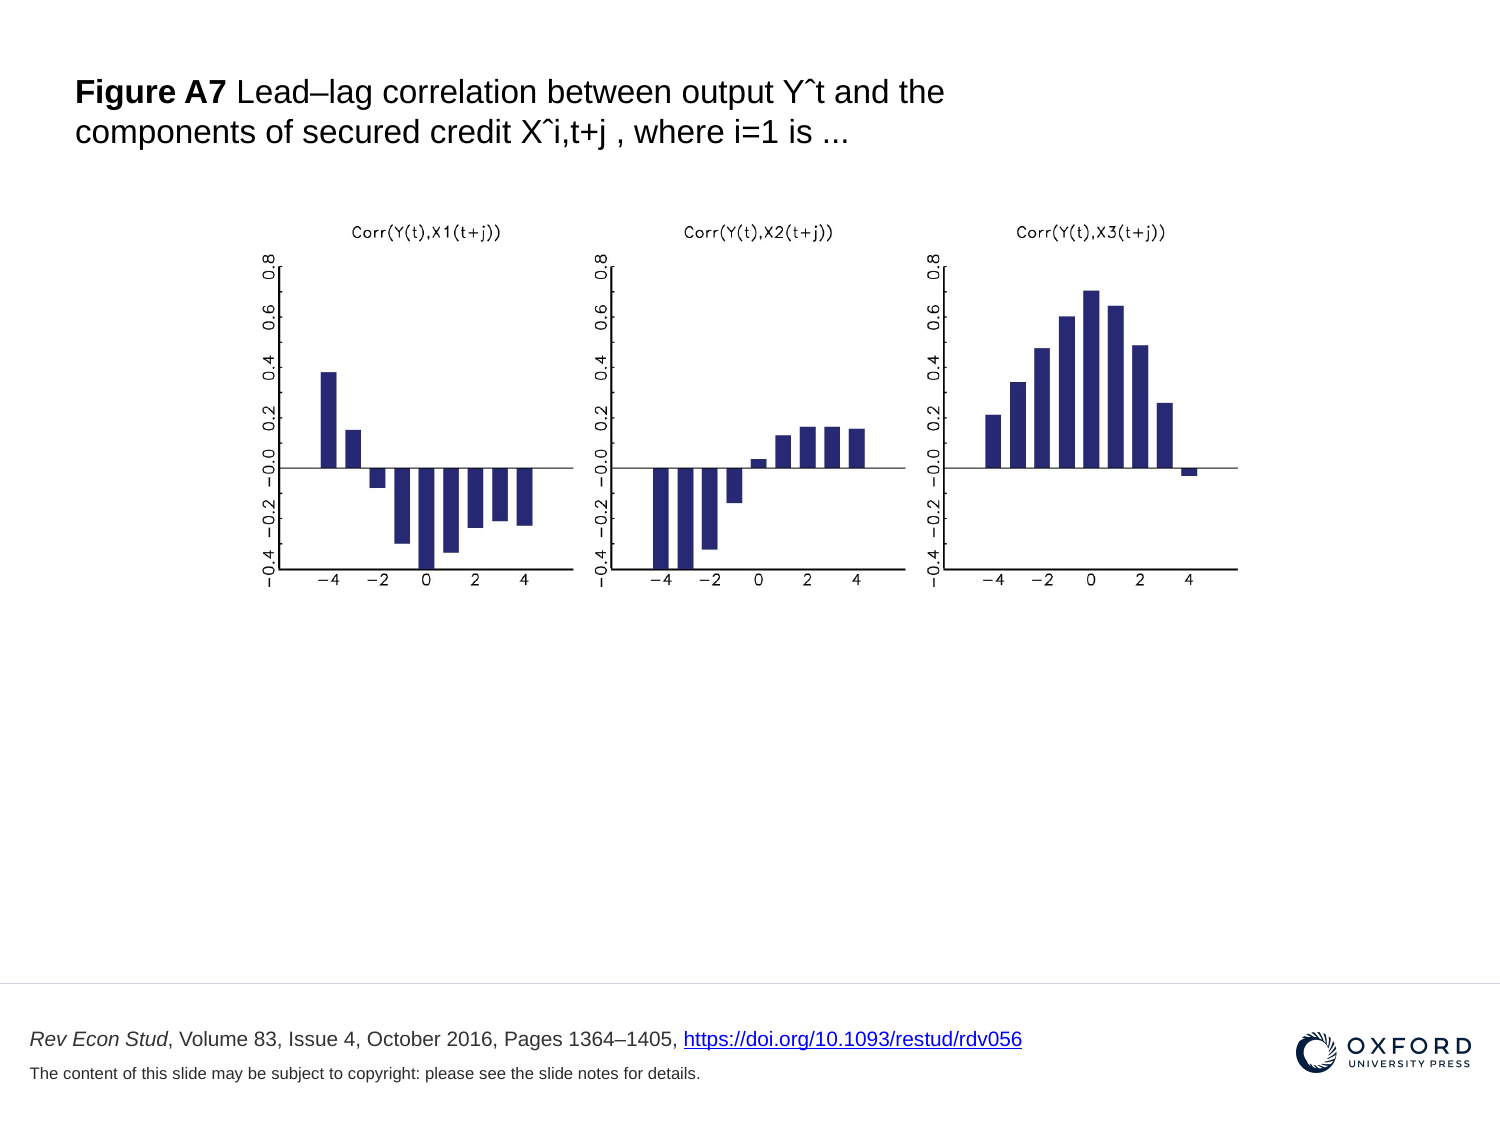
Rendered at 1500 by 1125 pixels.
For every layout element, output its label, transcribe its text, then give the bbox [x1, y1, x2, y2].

title Figure A7 Lead–lag correlation between output Yˆt and the components of secured credit Xˆi,t+j , where i=1 is ... [75, 69, 1078, 171]
picture [1296, 1032, 1471, 1073]
picture [262, 224, 1238, 587]
footer Rev Econ Stud, Volume 83, Issue 4, October 2016, Pages 1364–1405, https://doi.org/10.1093/restud/rdv056 The content of this slide may be subject to copyright: please see the slide notes for details. [0, 983, 1260, 1125]
